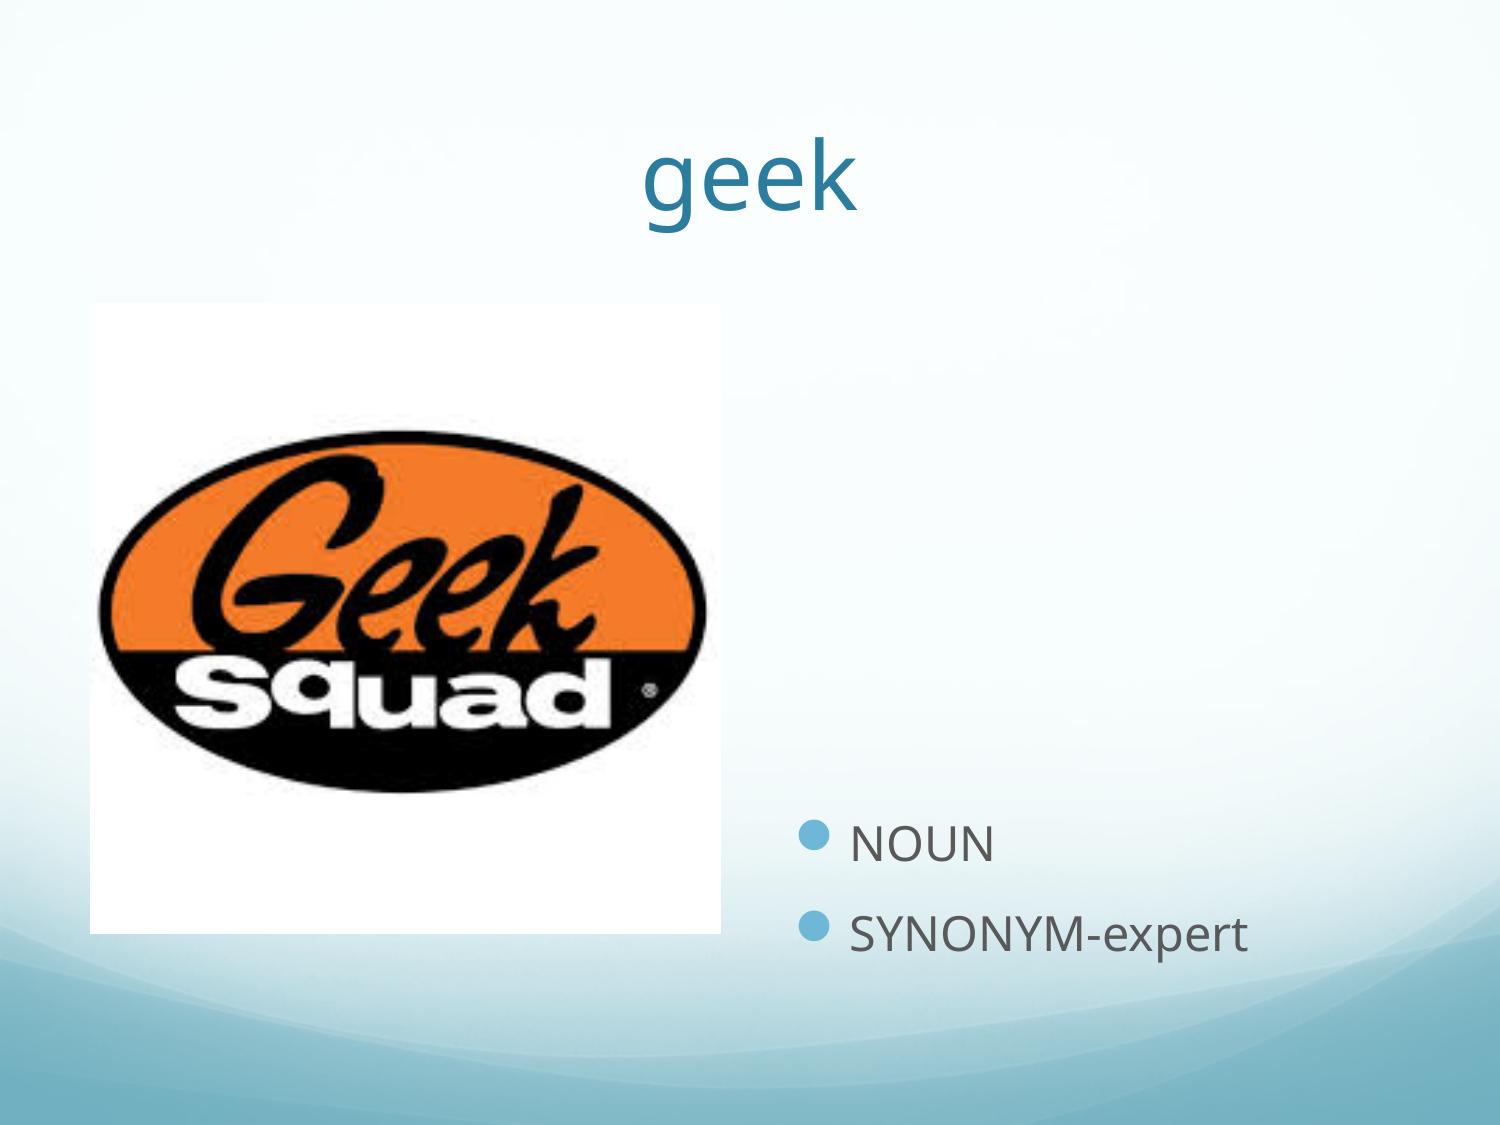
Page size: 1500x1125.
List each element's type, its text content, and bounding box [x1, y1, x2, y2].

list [89, 261, 721, 976]
list NOUN SYNONYM-expert [779, 262, 1410, 975]
title geek [90, 17, 1410, 237]
